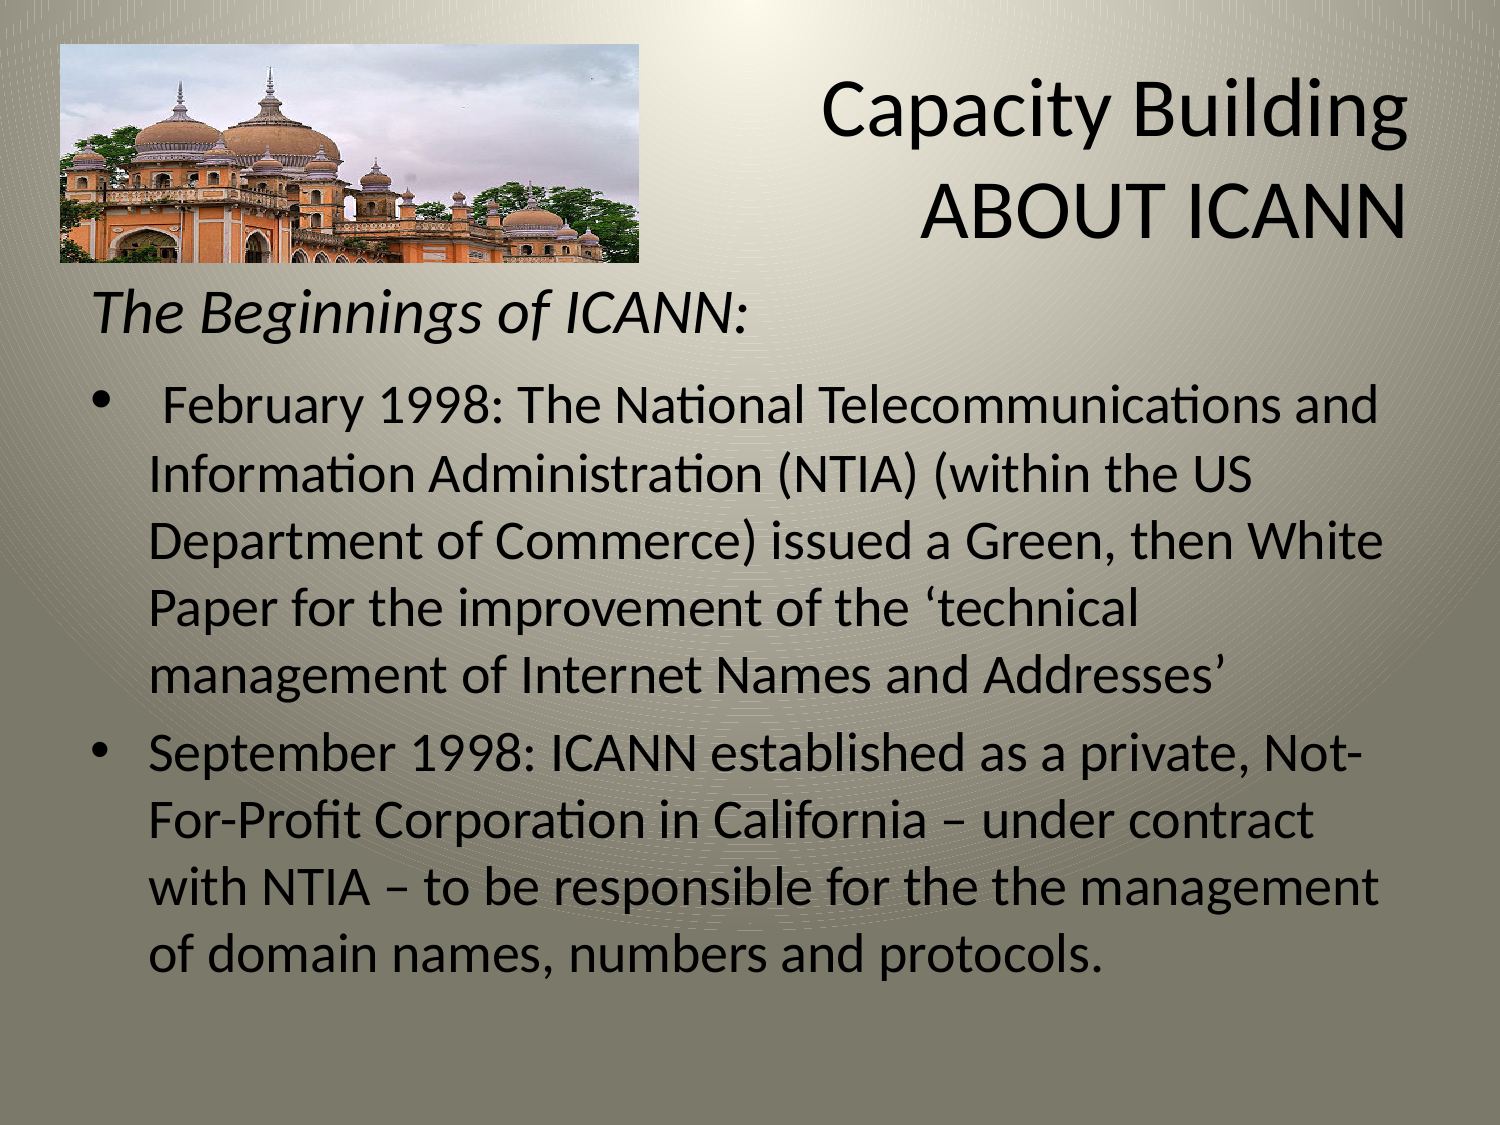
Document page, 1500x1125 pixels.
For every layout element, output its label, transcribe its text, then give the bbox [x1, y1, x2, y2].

list The Beginnings of ICANN: February 1998: The National Telecommunications and Information Administration (NTIA) (within the US Department of Commerce) issued a Green, then White Paper for the improvement of the ‘technical management of Internet Names and Addresses’ September 1998: ICANN established as a private, Not-For-Profit Corporation in California – under contract with NTIA – to be responsible for the the management of domain names, numbers and protocols. [75, 262, 1425, 1005]
picture [59, 44, 639, 263]
title Capacity Building ABOUT ICANN [641, 45, 1425, 262]
